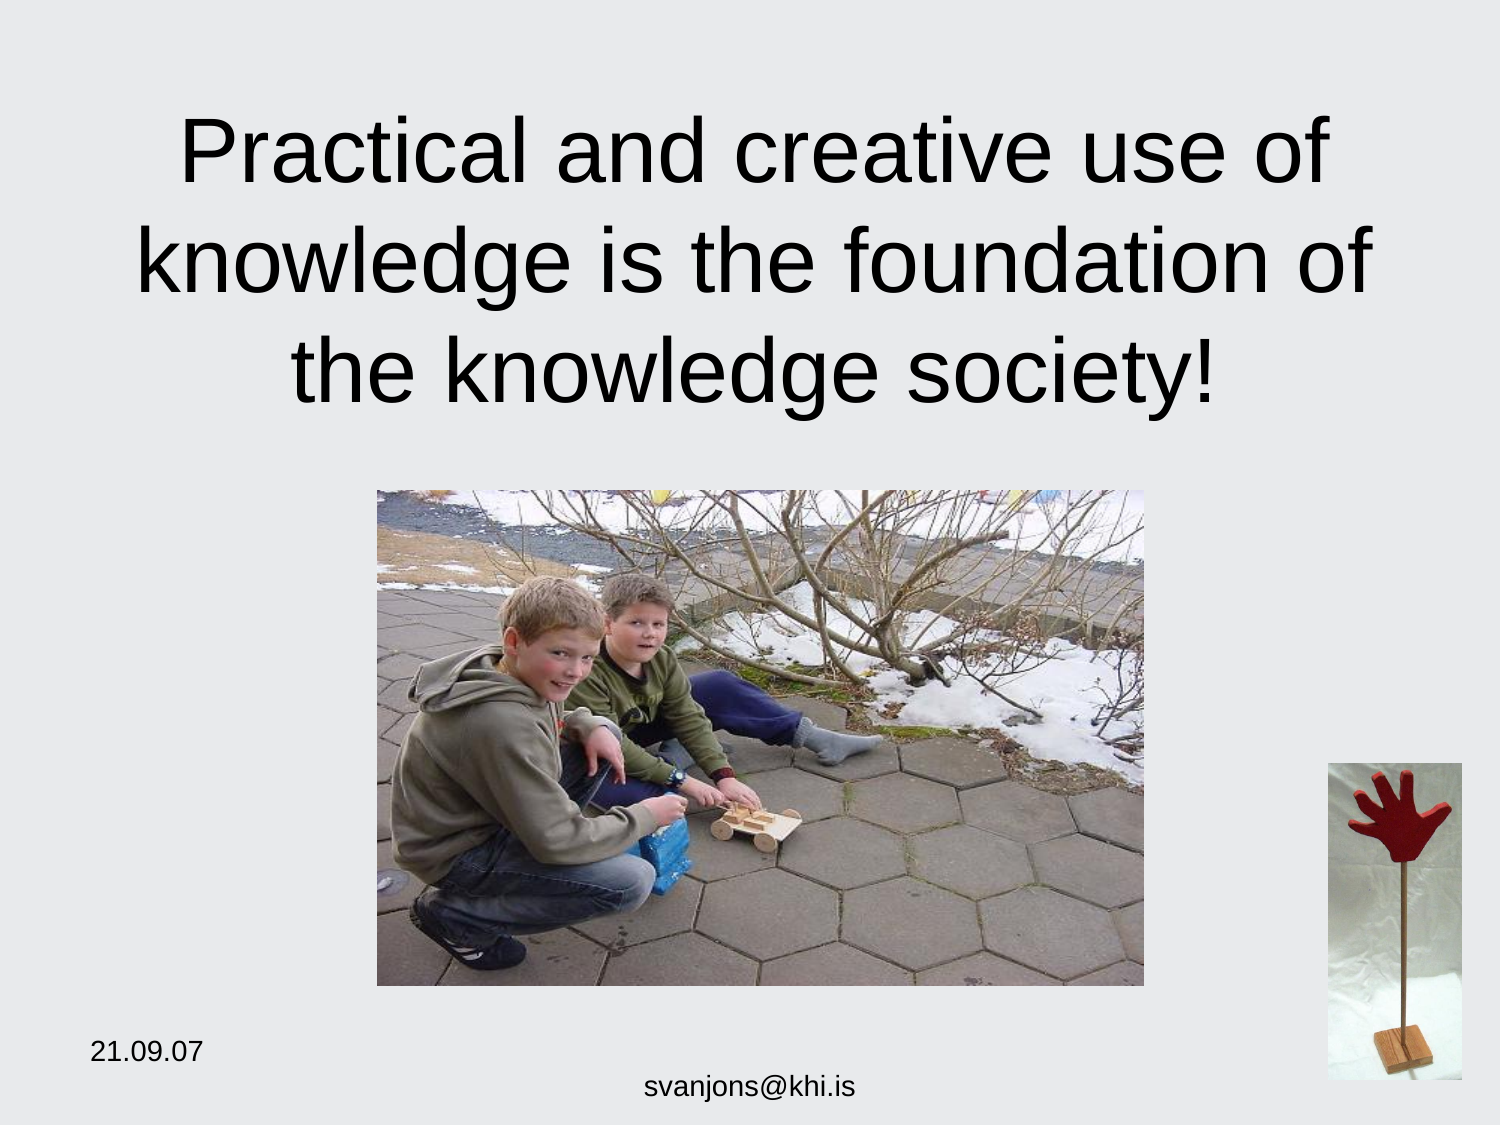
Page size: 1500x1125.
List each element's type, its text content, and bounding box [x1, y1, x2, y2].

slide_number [74, 1024, 426, 1103]
footer svanjons@khi.is [512, 1024, 988, 1103]
picture [1328, 763, 1462, 1080]
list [377, 490, 1144, 986]
title Practical and creative use of knowledge is the foundation of the knowledge society! [74, 89, 1436, 422]
